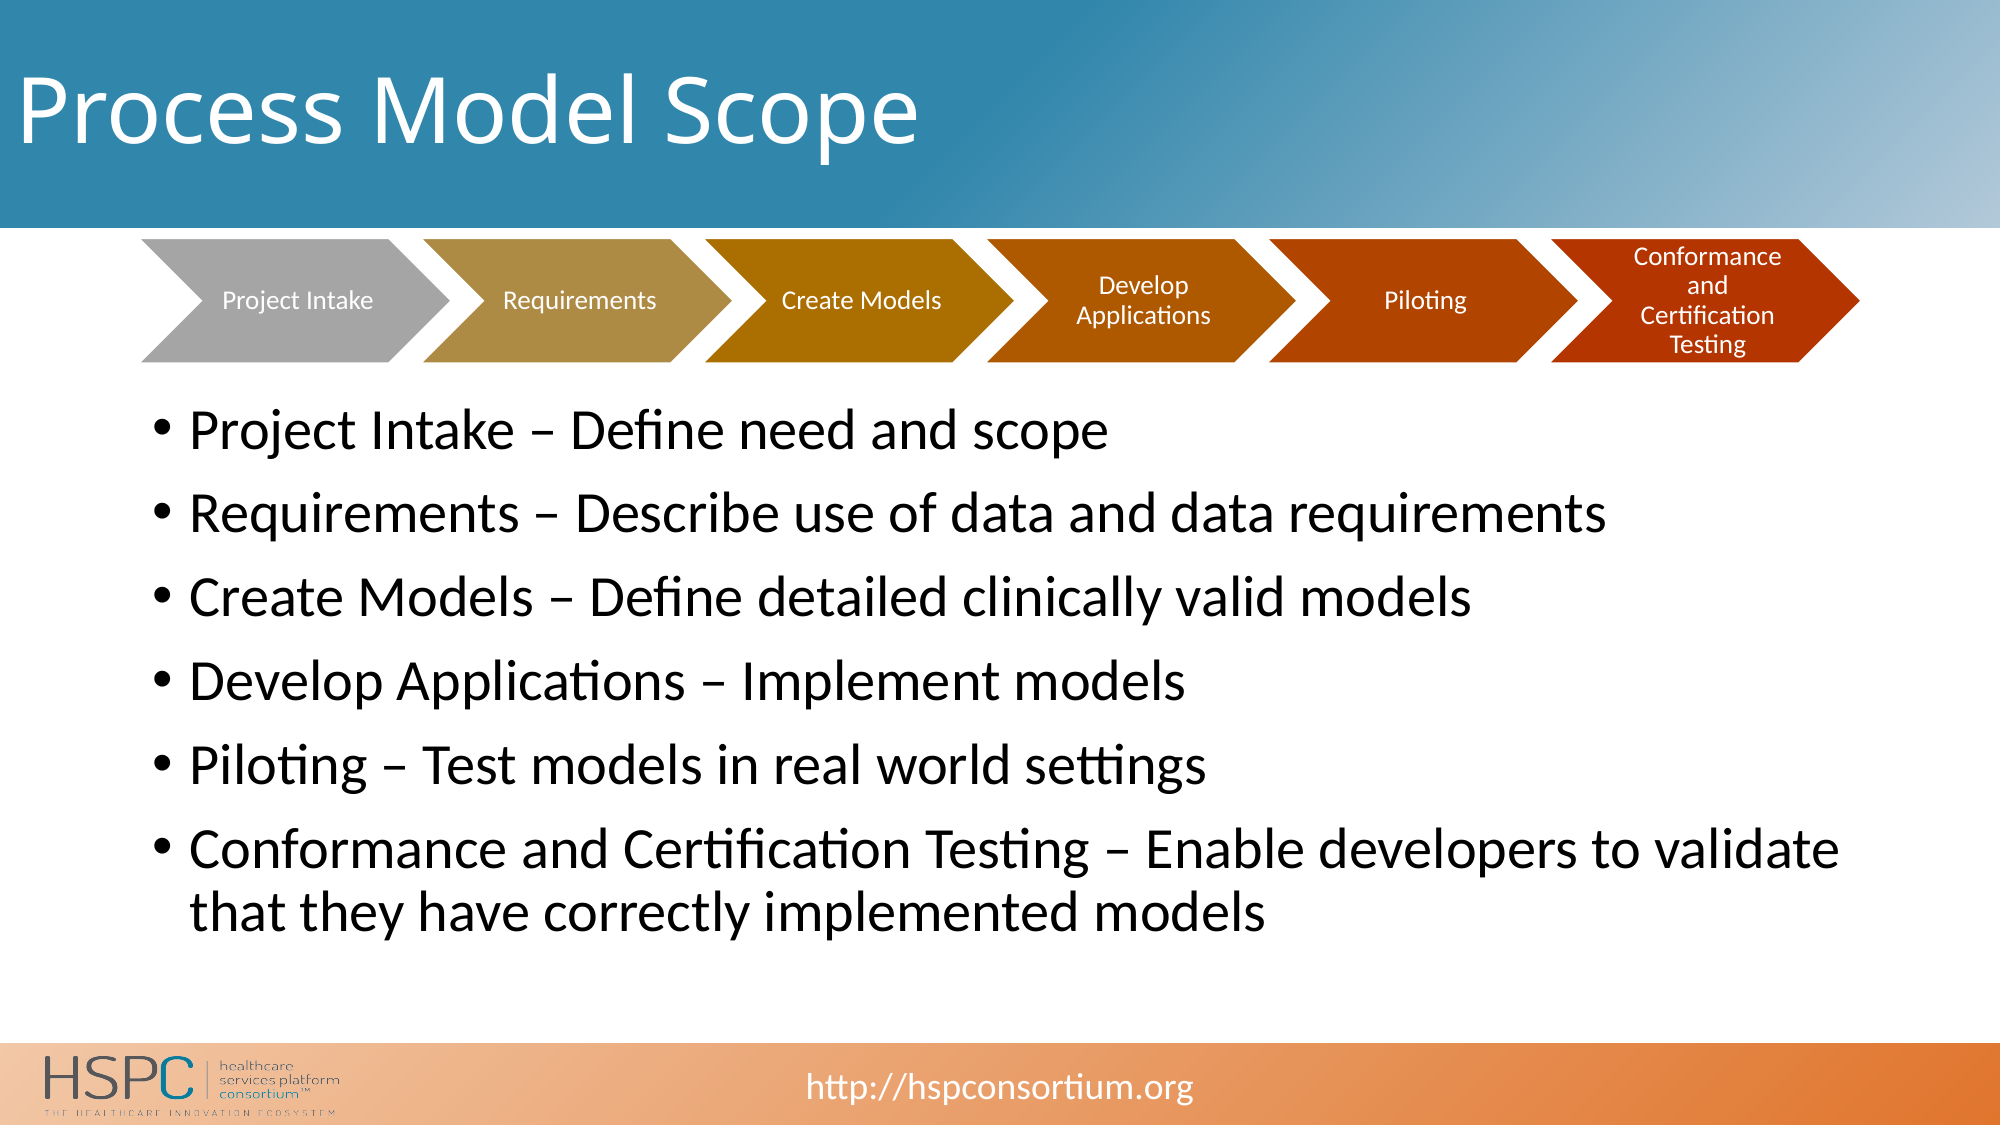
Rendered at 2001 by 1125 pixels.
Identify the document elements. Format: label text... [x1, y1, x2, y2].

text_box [137, 223, 1863, 392]
list Project Intake – Define need and scope Requirements – Describe use of data and data requirements Create Models – Define detailed clinically valid models Develop Applications – Implement models Piloting – Test models in real world settings Conformance and Certification Testing – Enable developers to validate that they have correctly implemented models [137, 392, 1863, 994]
title Process Model Scope [0, 5, 2000, 223]
picture [39, 1048, 340, 1118]
